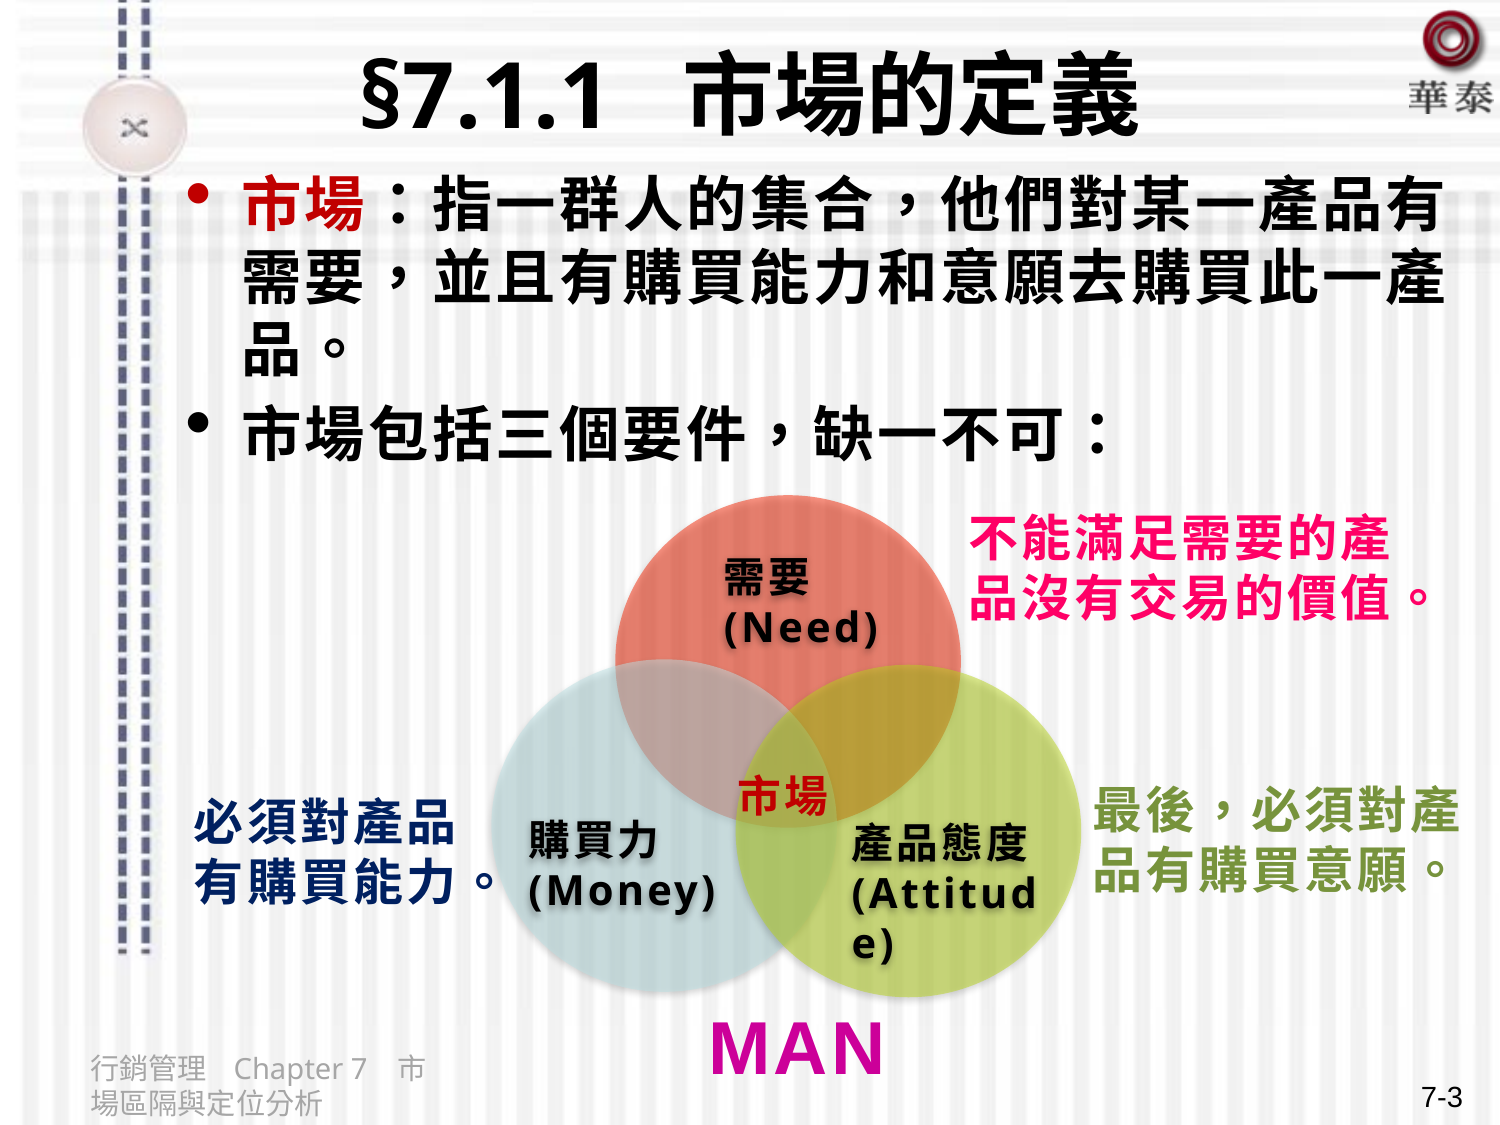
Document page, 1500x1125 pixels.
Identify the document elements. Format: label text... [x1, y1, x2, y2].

slide_number 行銷管理 Chapter 7 市場區隔與定位分析 [75, 1042, 443, 1103]
text_box 不能滿足需要的產品沒有交易的價值。 [964, 498, 1461, 694]
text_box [491, 659, 838, 993]
picture [1425, 0, 1500, 158]
slide_number 7-3 [1128, 1070, 1479, 1115]
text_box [615, 494, 962, 663]
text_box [735, 664, 1082, 998]
picture [0, 0, 1500, 1125]
title §7.1.1 市場的定義 [75, 0, 1425, 185]
list 市場：指一群人的集合，他們對某一產品有需要，並且有購買能力和意願去購買此一產品。 市場包括三個要件，缺一不可： [170, 158, 1500, 490]
text_box 必須對產品有購買能力。 [179, 782, 486, 918]
text_box MAN [693, 1000, 931, 1097]
text_box 最後，必須對產品有購買意願。 [1085, 771, 1483, 906]
